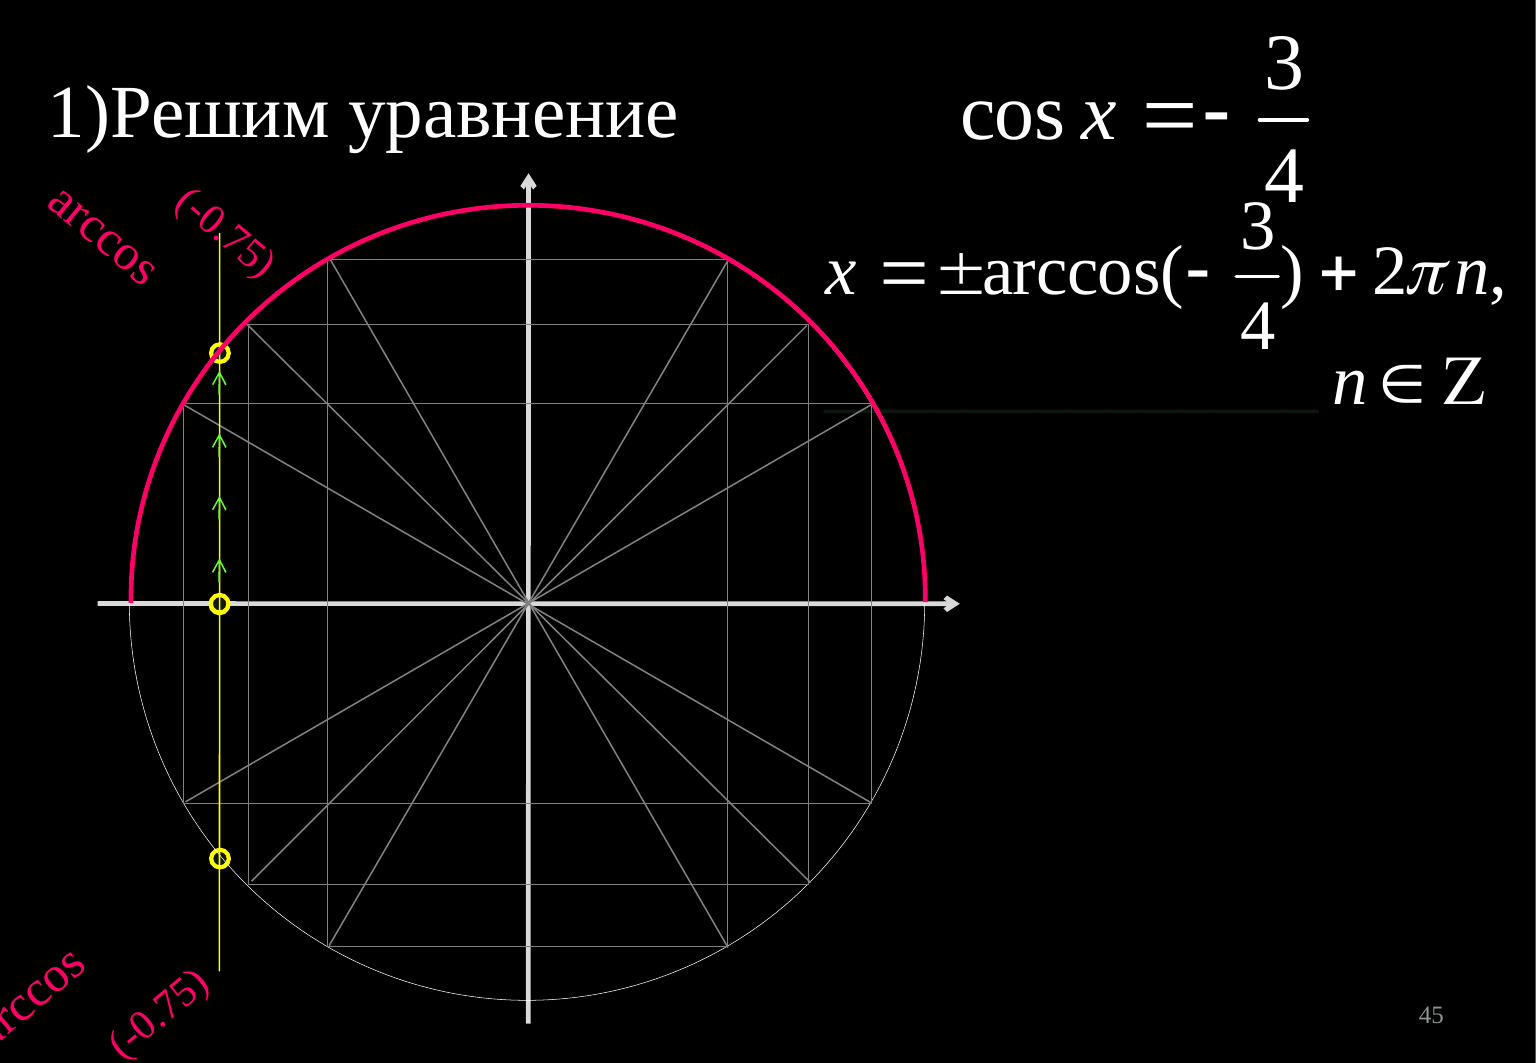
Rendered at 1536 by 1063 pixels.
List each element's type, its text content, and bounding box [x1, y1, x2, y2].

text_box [97, 173, 960, 1024]
text_box -arccos(-0.75) [0, 912, 92, 988]
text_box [949, 12, 1323, 220]
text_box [965, 182, 1519, 432]
text_box arccos(-0.75) [0, 219, 92, 295]
text_box 1)Решим уравнение [33, 54, 695, 160]
slide_number 45 [1100, 985, 1459, 1042]
